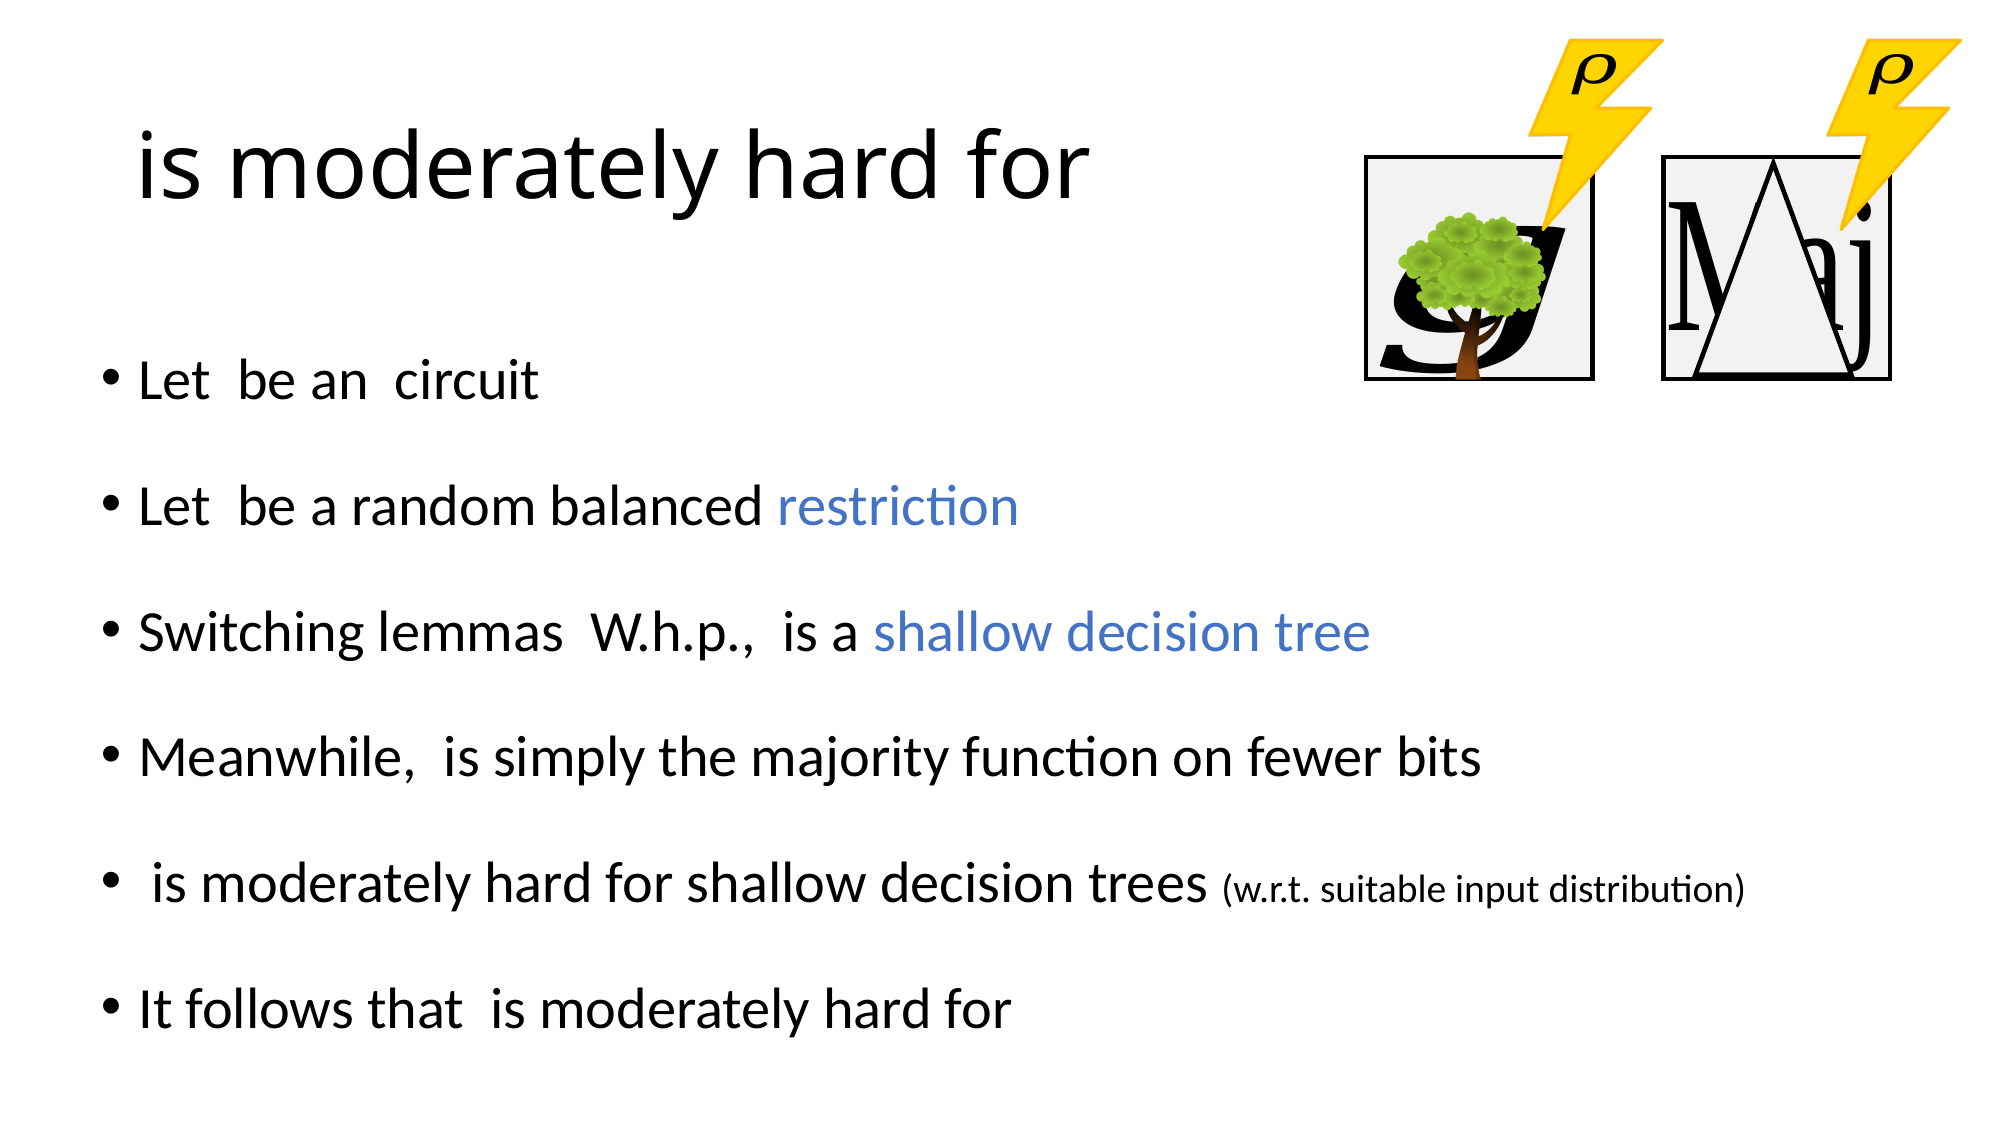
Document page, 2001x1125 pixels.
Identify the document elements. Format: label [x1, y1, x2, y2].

text_box [1782, 21, 1994, 234]
text_box [1398, 212, 1546, 380]
text_box [1484, 21, 1696, 234]
